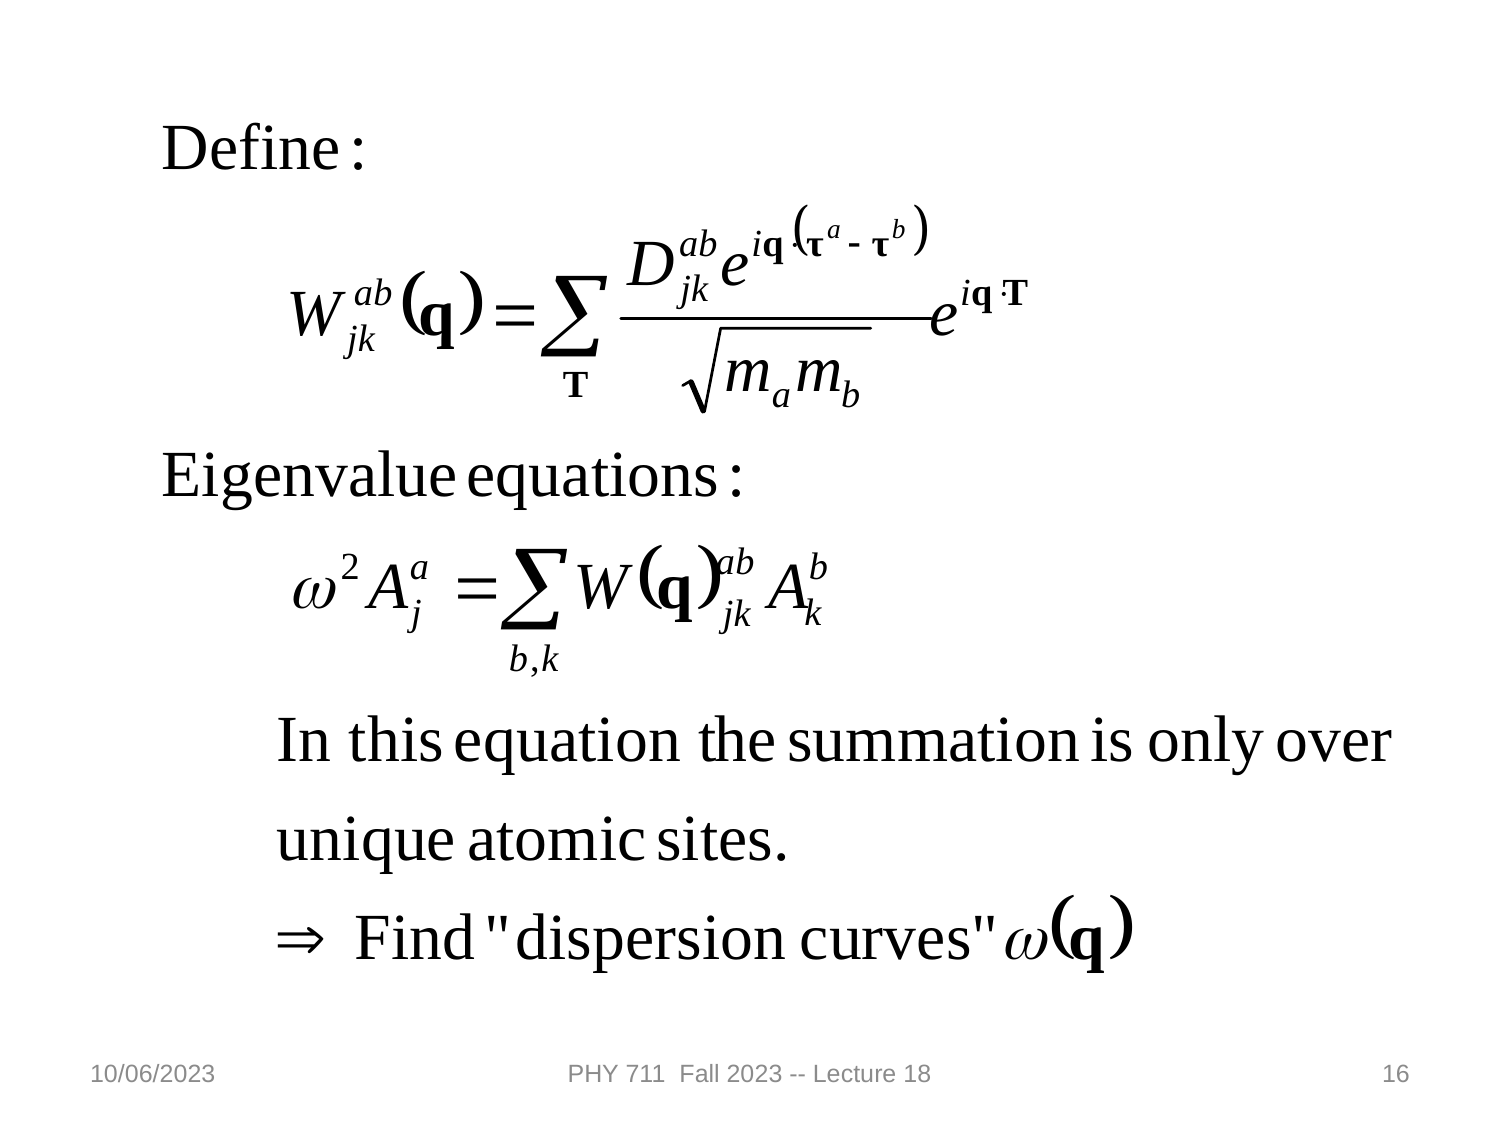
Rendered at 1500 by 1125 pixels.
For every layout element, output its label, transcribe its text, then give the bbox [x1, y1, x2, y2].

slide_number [75, 1042, 425, 1103]
footer PHY 711 Fall 2023 -- Lecture 18 [512, 1042, 988, 1103]
slide_number 16 [1074, 1042, 1425, 1103]
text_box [151, 109, 1405, 988]
